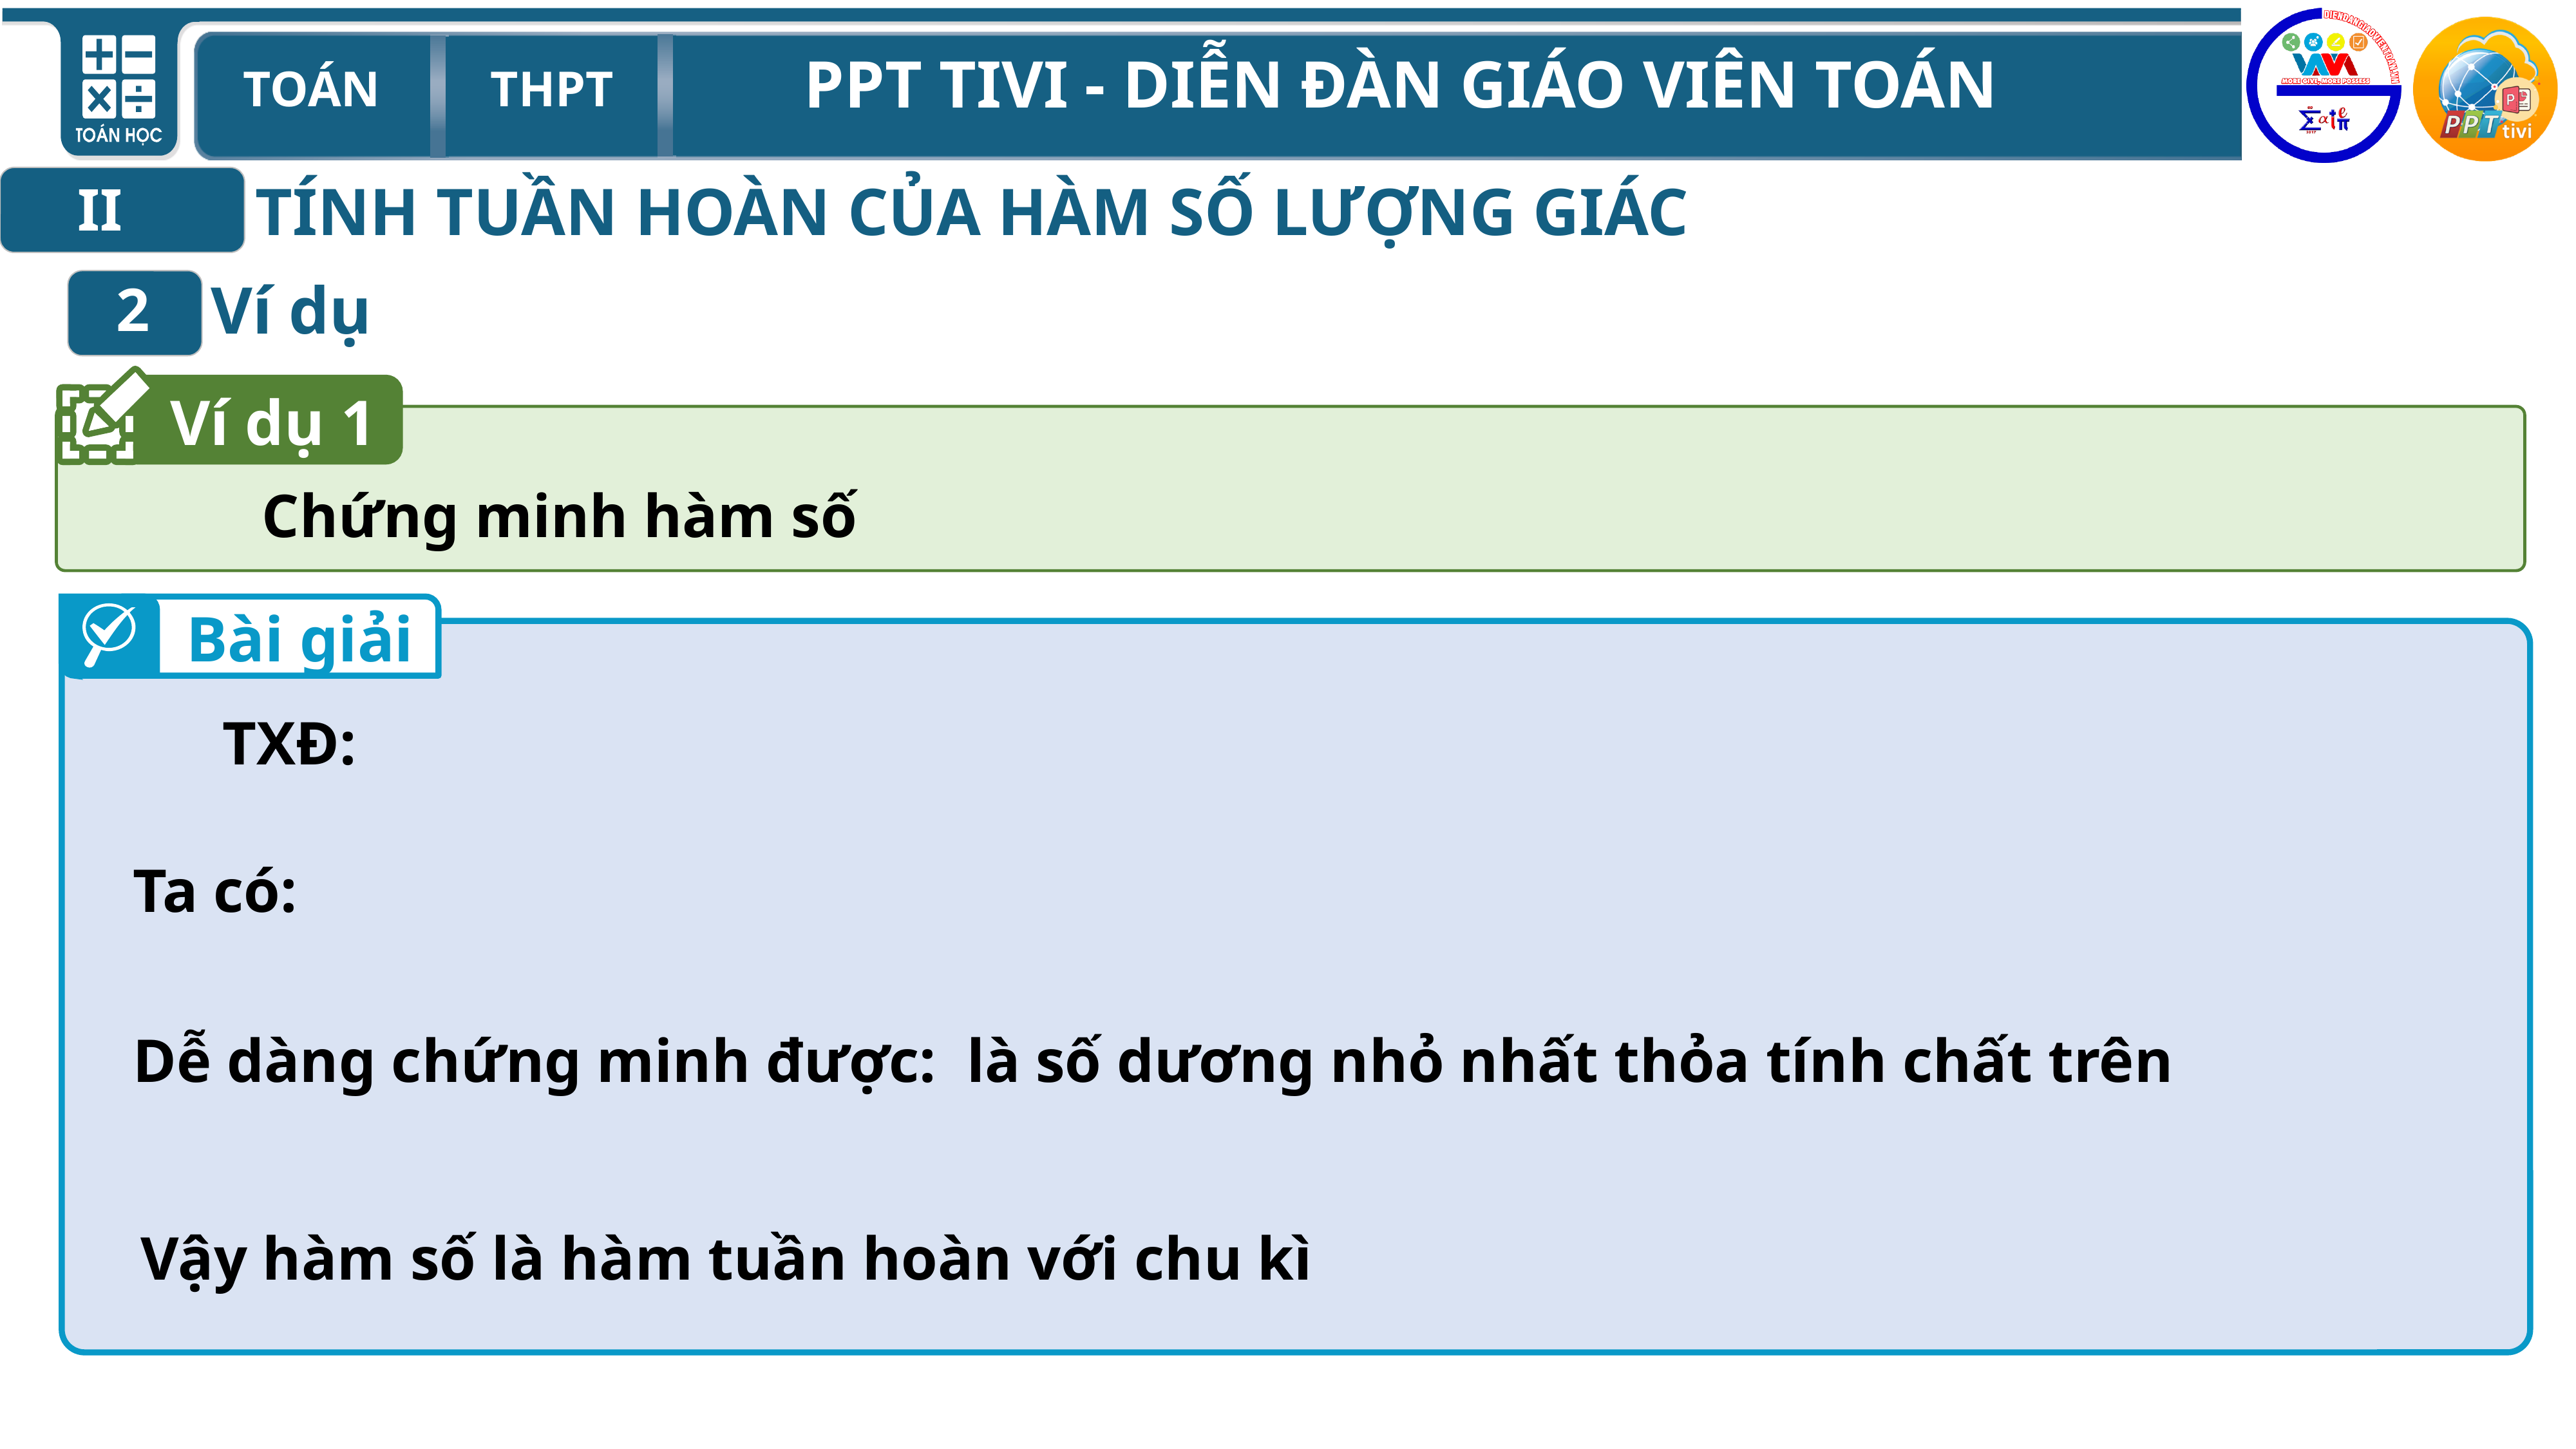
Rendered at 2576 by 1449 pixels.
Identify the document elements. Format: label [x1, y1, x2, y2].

picture [2246, 8, 2401, 163]
text_box [0, 166, 2372, 254]
picture [2412, 16, 2558, 162]
text_box [68, 264, 1151, 356]
picture [2, 22, 2242, 160]
text_box [61, 594, 2530, 1352]
text_box [56, 365, 2525, 571]
